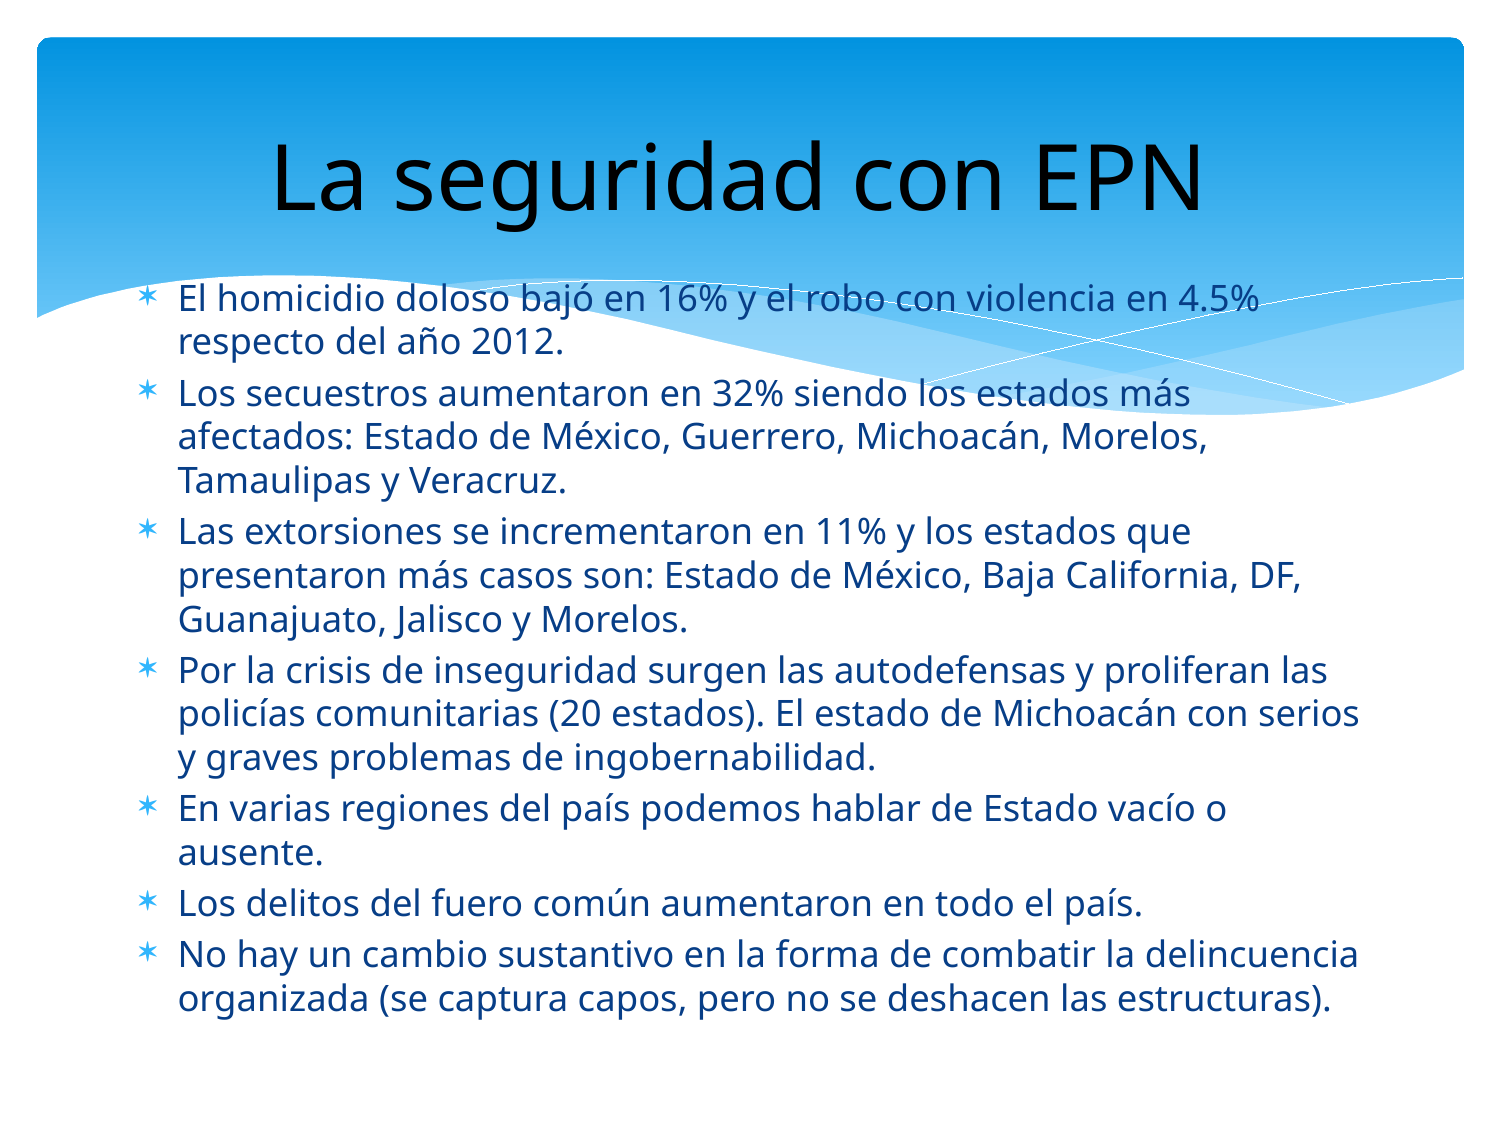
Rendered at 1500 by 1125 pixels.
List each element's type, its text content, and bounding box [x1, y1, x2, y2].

title La seguridad con EPN [218, 101, 1260, 246]
list El homicidio doloso bajó en 16% y el robo con violencia en 4.5% respecto del año 2012. Los secuestros aumentaron en 32% siendo los estados más afectados: Estado de México, Guerrero, Michoacán, Morelos, Tamaulipas y Veracruz. Las extorsiones se incrementaron en 11% y los estados que presentaron más casos son: Estado de México, Baja California, DF, Guanajuato, Jalisco y Morelos. Por la crisis de inseguridad surgen las autodefensas y proliferan las policías comunitarias (20 estados). El estado de Michoacán con serios y graves problemas de ingobernabilidad. En varias regiones del país podemos hablar de Estado vacío o ausente. Los delitos del fuero común aumentaron en todo el país. No hay un cambio sustantivo en la forma de combatir la delincuencia organizada (se captura capos, pero no se deshacen las estructuras). [123, 267, 1388, 1071]
